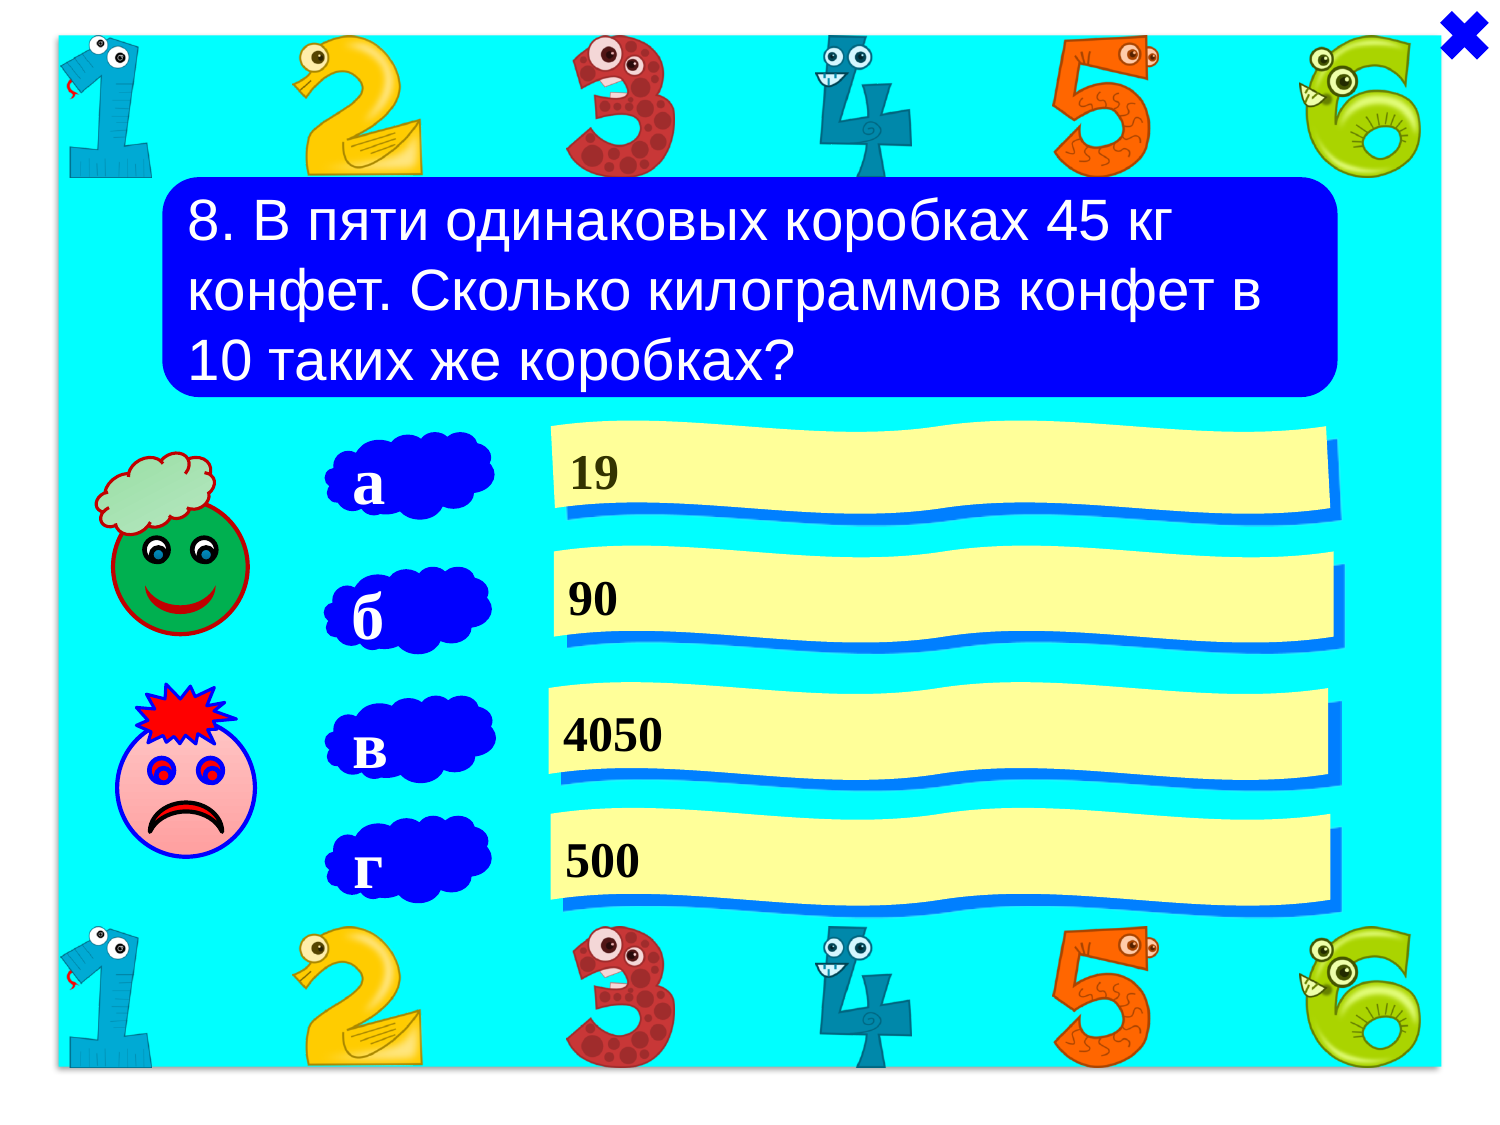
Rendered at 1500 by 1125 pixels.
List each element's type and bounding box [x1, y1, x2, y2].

text_box [116, 679, 256, 857]
text_box [1438, 8, 1491, 62]
text_box [324, 815, 493, 904]
text_box [93, 456, 248, 635]
text_box [58, 35, 1442, 1069]
text_box [324, 695, 497, 784]
text_box [323, 566, 492, 655]
text_box [324, 431, 495, 520]
